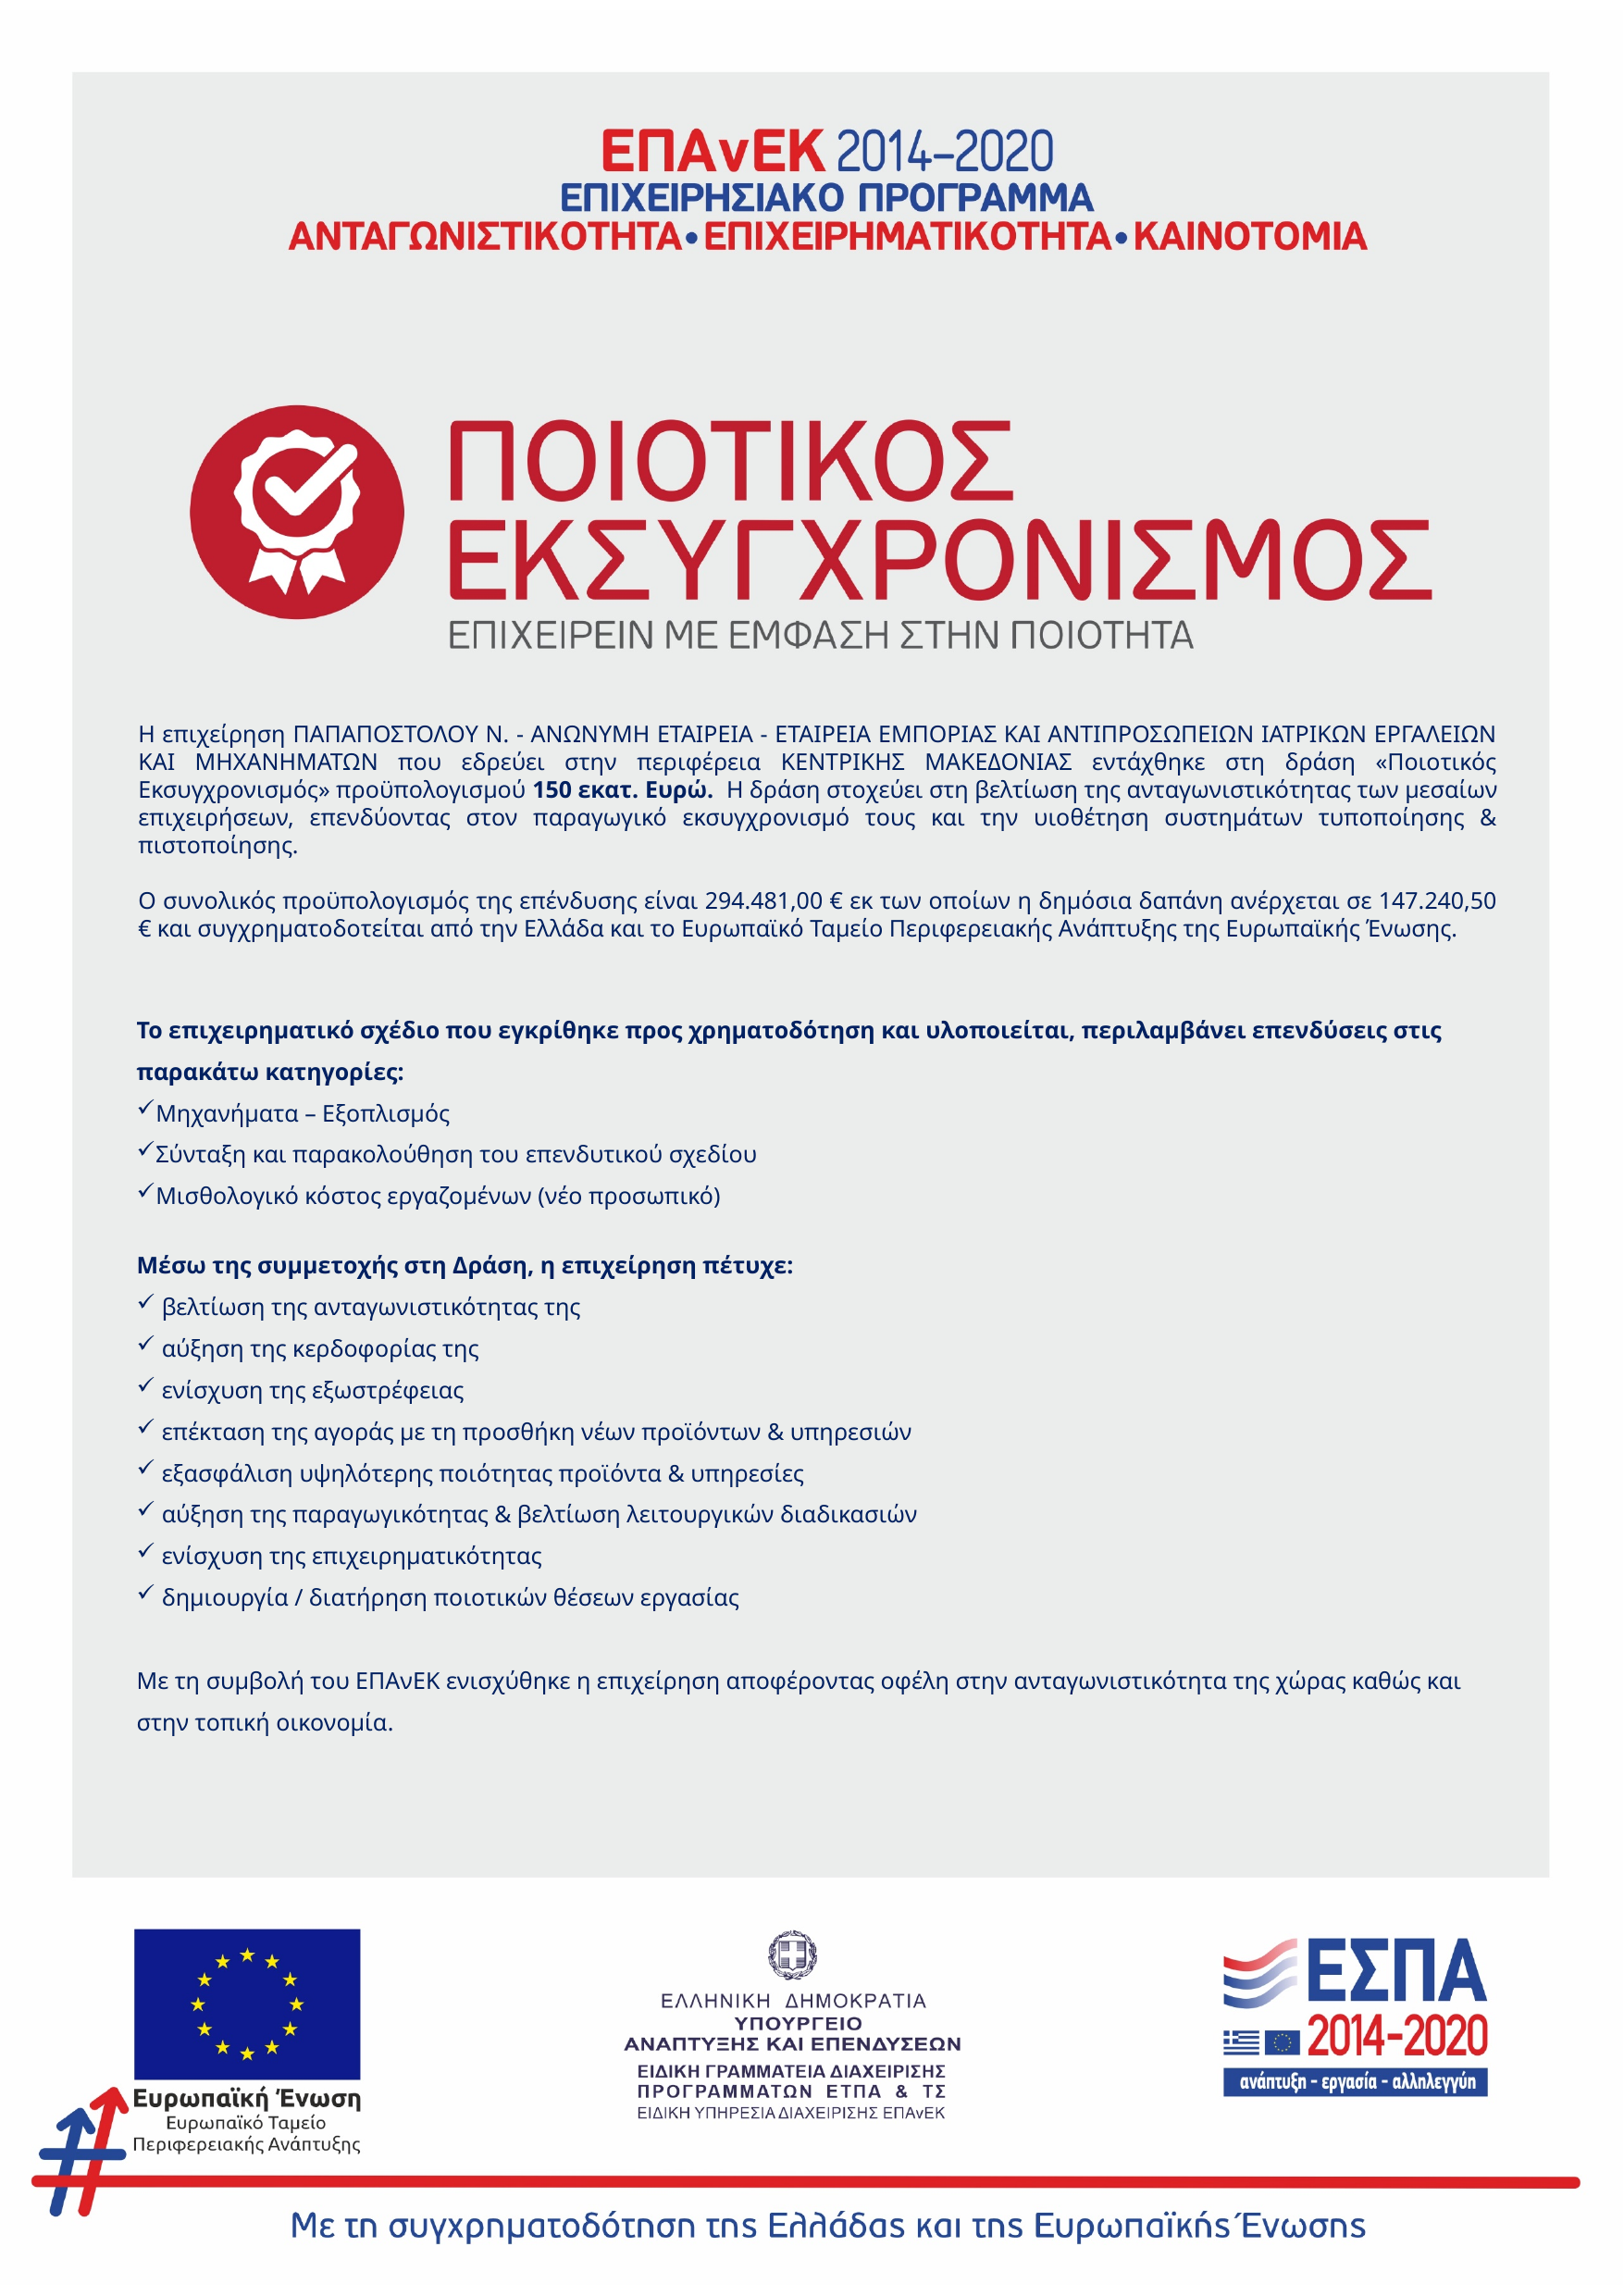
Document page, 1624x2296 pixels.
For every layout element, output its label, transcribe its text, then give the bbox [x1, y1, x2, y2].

text_box Το επιχειρηματικό σχέδιο που εγκρίθηκε προς χρηματοδότηση και υλοποιείται, περιλαμβάνει επενδύσεις στις παρακάτω κατηγορίες: Μηχανήματα – Εξοπλισμός Σύνταξη και παρακολούθηση του επενδυτικού σχεδίου Μισθολογικό κόστος εργαζομένων (νέο προσωπικό) Μέσω της συμμετοχής στη Δράση, η επιχείρηση πέτυχε: βελτίωση της ανταγωνιστικότητας της αύξηση της κερδοφορίας της ενίσχυση της εξωστρέφειας επέκταση της αγοράς με τη προσθήκη νέων προϊόντων & υπηρεσιών εξασφάλιση υψηλότερης ποιότητας προϊόντα & υπηρεσίες αύξηση της παραγωγικότητας & βελτίωση λειτουργικών διαδικασιών ενίσχυση της επιχειρηματικότητας δημιουργία / διατήρηση ποιοτικών θέσεων εργασίας Με τη συμβολή του ΕΠΑνΕΚ ενισχύθηκε η επιχείρηση αποφέροντας οφέλη στην ανταγωνιστικότητα της χώρας καθώς και στην τοπική οικονομία. [122, 994, 1522, 1770]
text_box Η επιχείρηση ΠΑΠΑΠΟΣΤΟΛΟΥ Ν. - ΑΝΩΝΥΜΗ ΕΤΑΙΡΕΙΑ - ΕΤΑΙΡΕΙΑ ΕΜΠΟΡΙΑΣ ΚΑΙ ΑΝΤΙΠΡΟΣΩΠΕΙΩΝ ΙΑΤΡΙΚΩΝ ΕΡΓΑΛΕΙΩΝ ΚΑΙ ΜΗΧΑΝΗΜΑΤΩΝ που εδρεύει στην περιφέρεια ΚΕΝΤΡΙΚΗΣ ΜΑΚΕΔΟΝΙΑΣ εντάχθηκε στη δράση «Ποιοτικός Εκσυγχρονισμός» προϋπολογισμού 150 εκατ. Ευρώ. Η δράση στοχεύει στη βελτίωση της ανταγωνιστικότητας των μεσαίων επιχειρήσεων, επενδύοντας στον παραγωγικό εκσυγχρονισμό τους και την υιοθέτηση συστημάτων τυποποίησης & πιστοποίησης. Ο συνολικός προϋπολογισμός της επένδυσης είναι 294.481,00 € εκ των οποίων η δημόσια δαπάνη ανέρχεται σε 147.240,50 € και συγχρηματοδοτείται από την Ελλάδα και το Ευρωπαϊκό Ταμείο Περιφερειακής Ανάπτυξης της Ευρωπαϊκής Ένωσης. [124, 713, 1513, 949]
picture [0, 10, 1624, 2285]
